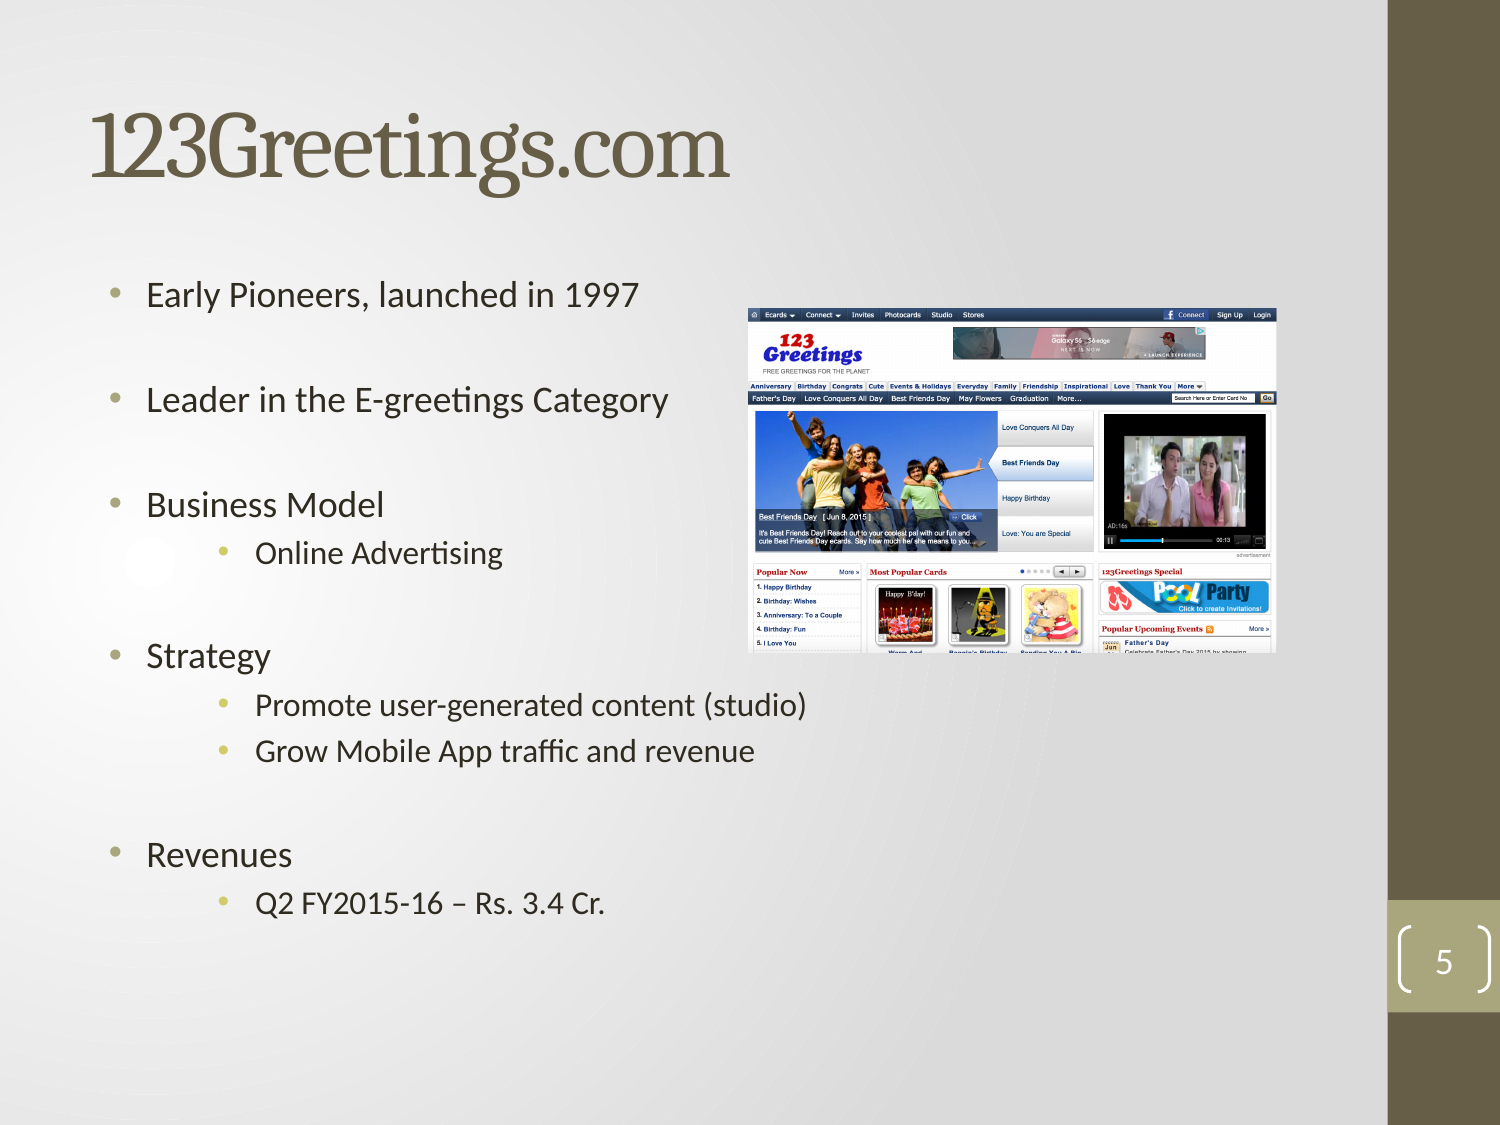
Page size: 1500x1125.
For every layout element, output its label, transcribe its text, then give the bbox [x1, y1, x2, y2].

picture [748, 307, 1278, 653]
list Early Pioneers, launched in 1997 Leader in the E-greetings Category Business Model Online Advertising Strategy Promote user-generated content (studio) Grow Mobile App traffic and revenue Revenues Q2 FY2015-16 – Rs. 3.4 Cr. [75, 262, 1325, 1050]
slide_number 5 [1397, 925, 1492, 994]
title 123Greetings.com [75, 45, 1325, 233]
